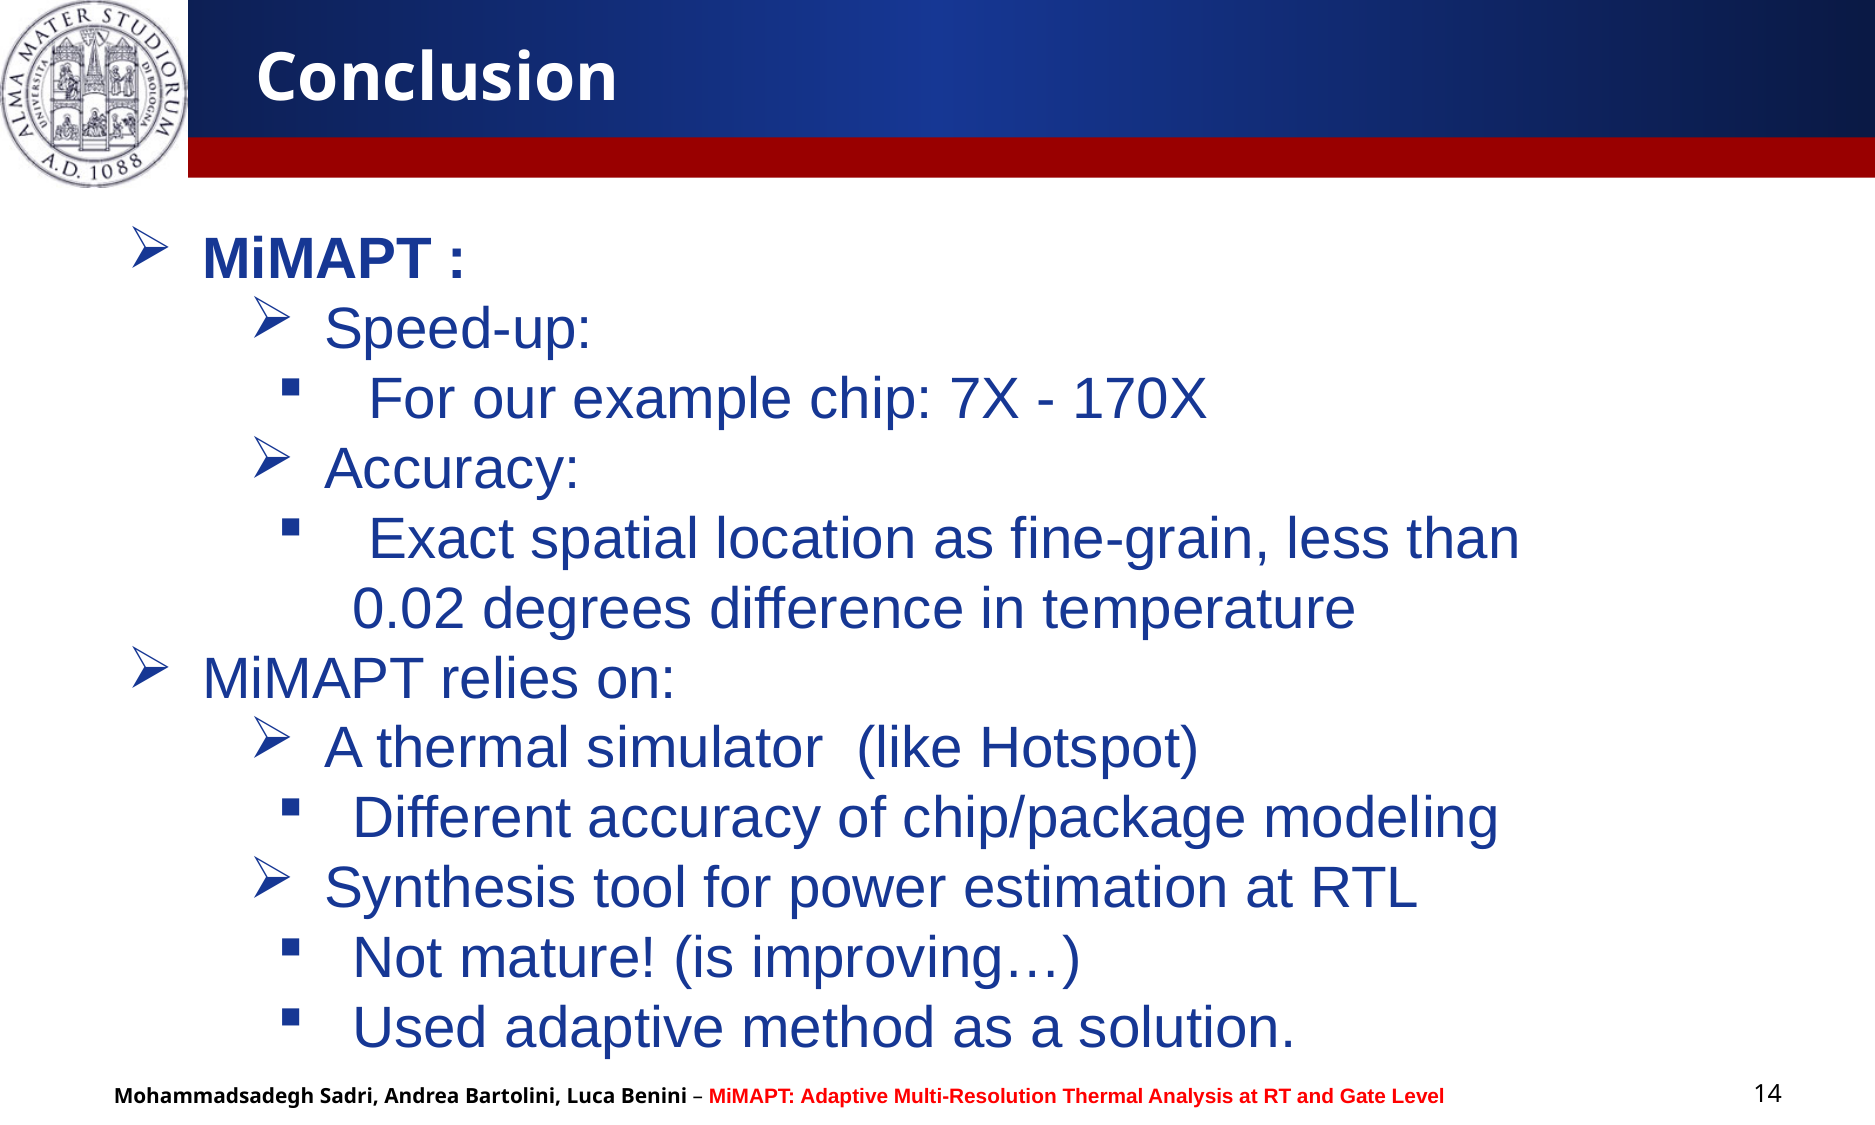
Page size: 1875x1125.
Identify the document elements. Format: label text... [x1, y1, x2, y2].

footer 14 [1601, 1070, 1798, 1113]
picture [0, 0, 188, 188]
text_box MiMAPT : Speed-up: For our example chip: 7X - 170X Accuracy: Exact spatial location as fine-grain, less than 0.02 degrees difference in temperature MiMAPT relies on: A thermal simulator (like Hotspot) Different accuracy of chip/package modeling Synthesis tool for power estimation at RTL Not mature! (is improving…) Used adaptive method as a solution. [112, 212, 1600, 1067]
text_box Conclusion [240, 26, 1825, 120]
